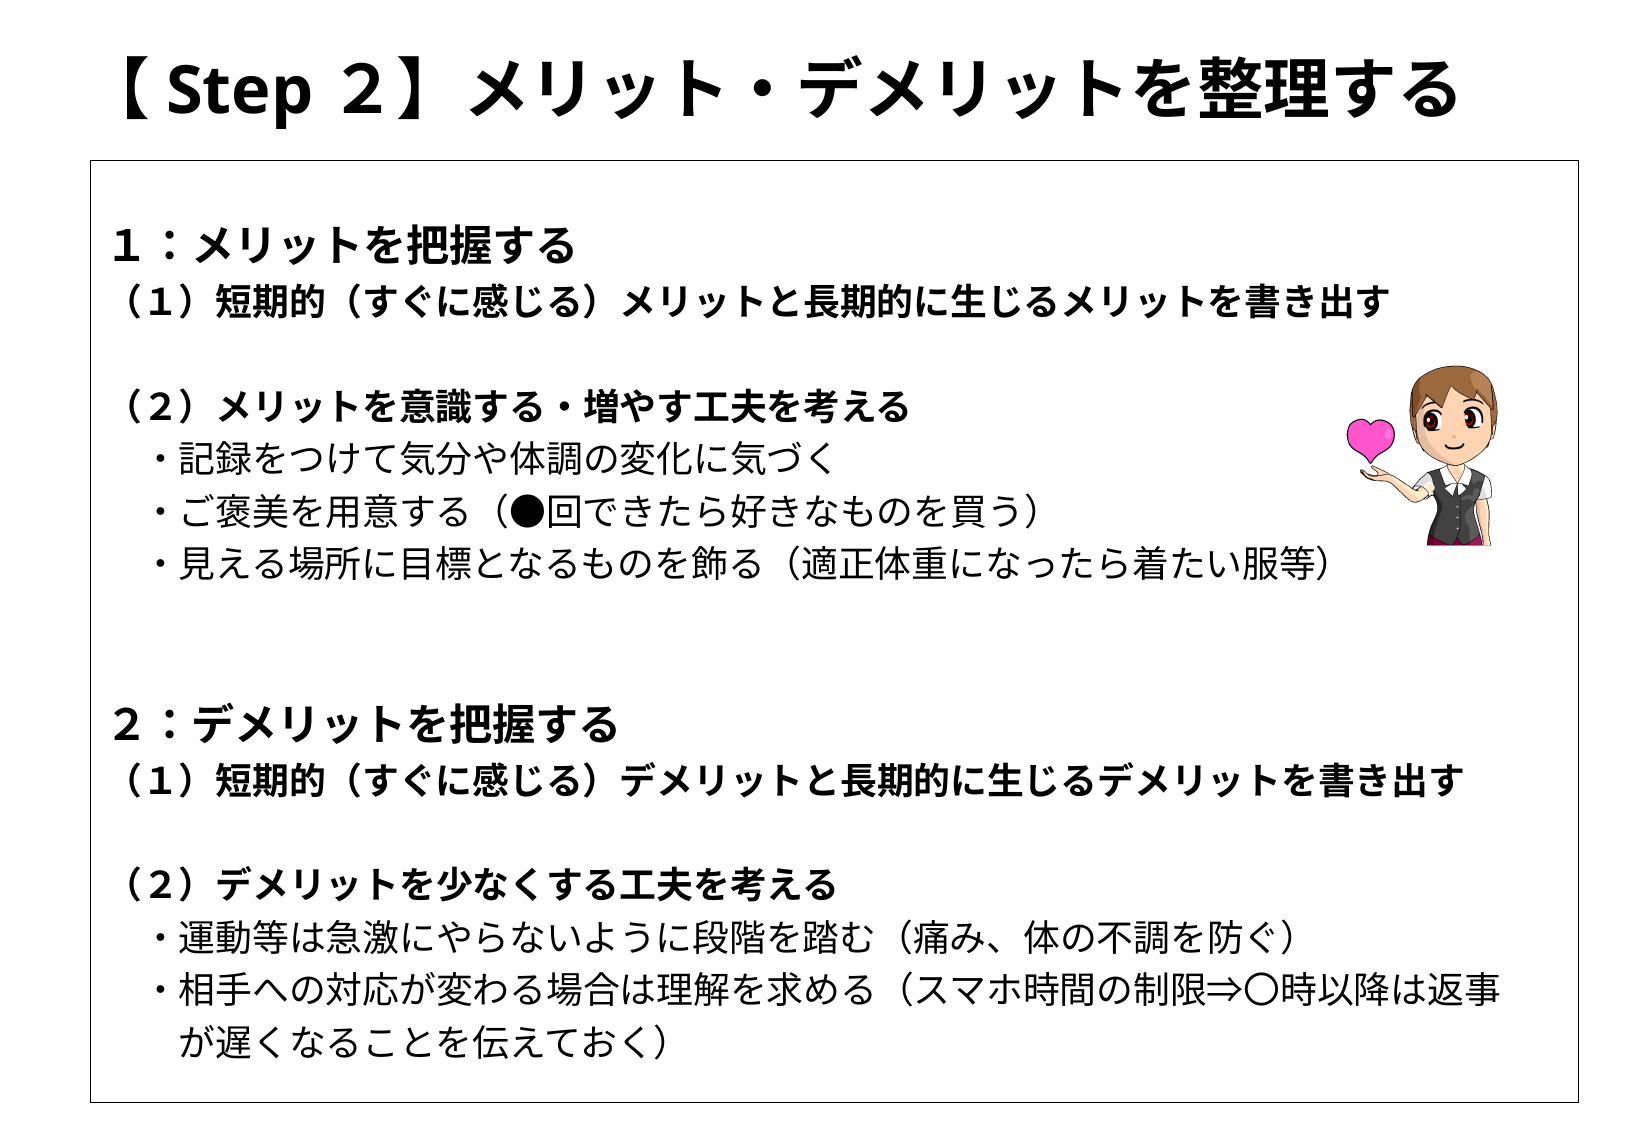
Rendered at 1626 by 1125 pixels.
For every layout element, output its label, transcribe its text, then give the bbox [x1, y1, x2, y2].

list １：メリットを把握する （１）短期的（すぐに感じる）メリットと長期的に生じるメリットを書き出す （２）メリットを意識する・増やす工夫を考える ・記録をつけて気分や体調の変化に気づく ・ご褒美を用意する（●回できたら好きなものを買う） ・見える場所に目標となるものを飾る（適正体重になったら着たい服等） ２：デメリットを把握する （１）短期的（すぐに感じる）デメリットと長期的に生じるデメリットを書き出す （２）デメリットを少なくする工夫を考える ・運動等は急激にやらないように段階を踏む（痛み、体の不調を防ぐ） ・相手への対応が変わる場合は理解を求める（スマホ時間の制限⇒〇時以降は返事 が遅くなることを伝えておく） [90, 160, 1579, 1103]
picture [1287, 315, 1535, 563]
text_box 【Step２】メリット・デメリットを整理する [68, 4, 1524, 180]
